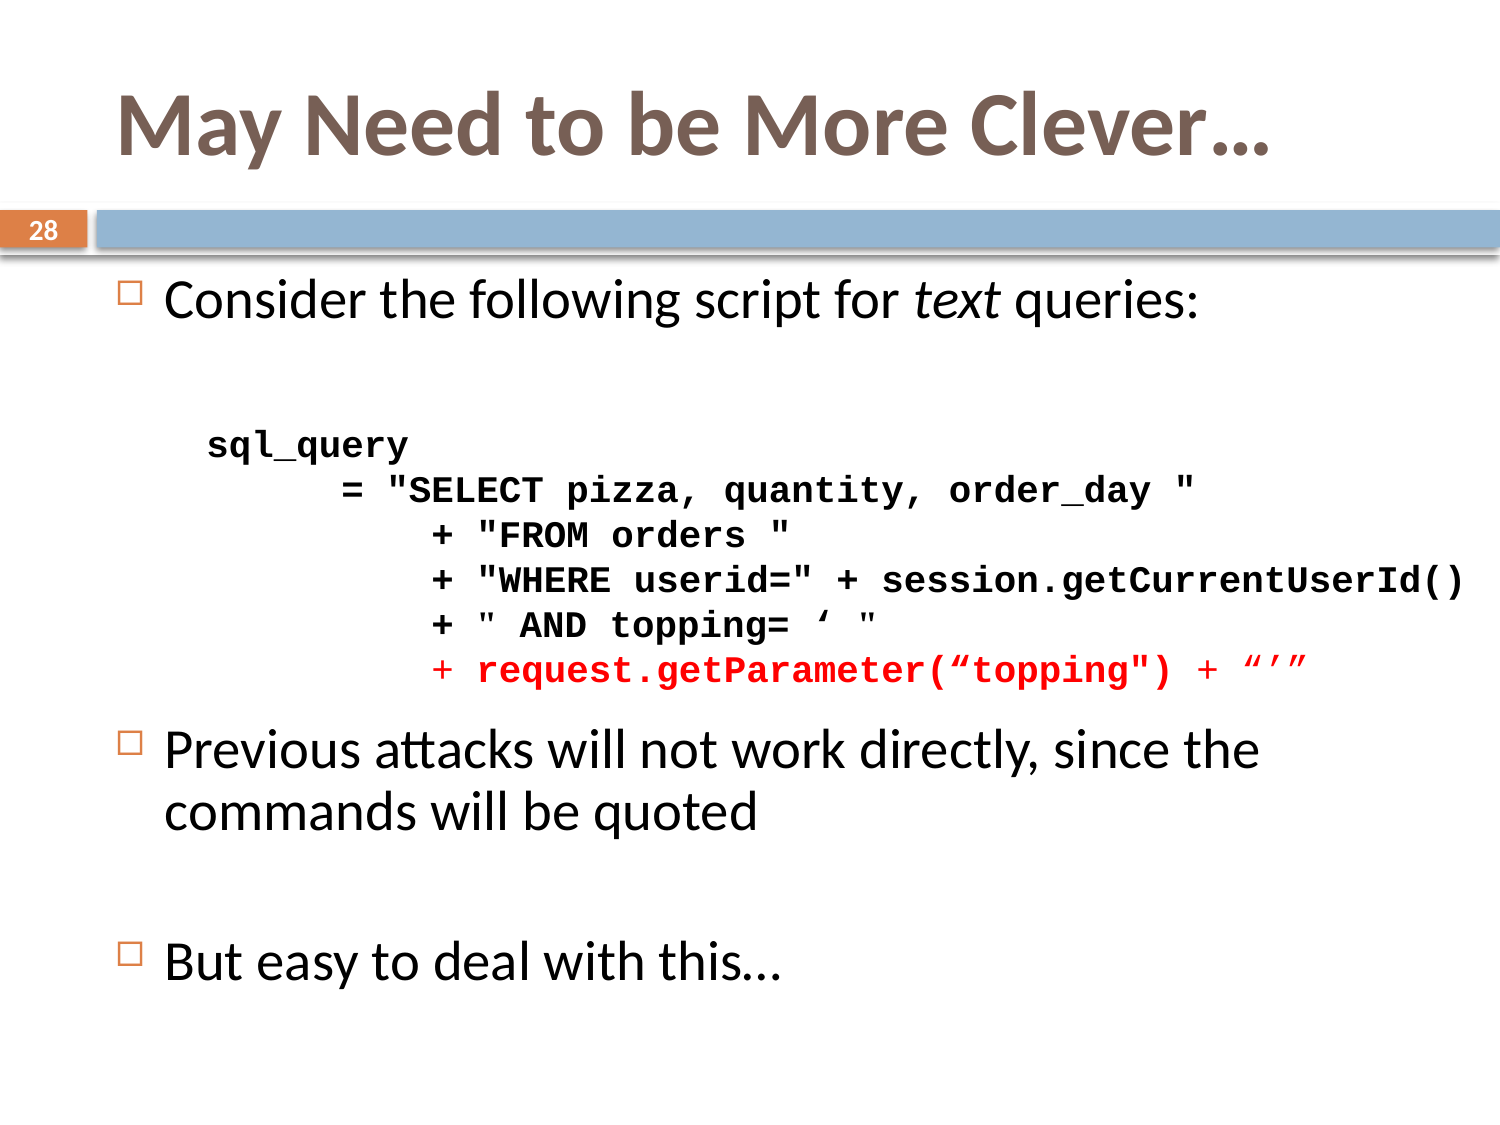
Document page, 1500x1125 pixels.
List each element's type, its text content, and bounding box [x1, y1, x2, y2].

text_box sql_query = "SELECT pizza, quantity, order_day " + "FROM orders " + "WHERE userid=" + session.getCurrentUserId() + " AND topping= ‘ " + request.getParameter(“topping") + “’” [191, 412, 1500, 698]
title May Need to be More Clever… [100, 37, 1438, 200]
list Consider the following script for text queries: Previous attacks will not work directly, since the commands will be quoted But easy to deal with this… [100, 262, 1438, 1000]
slide_number 28 [0, 208, 88, 249]
